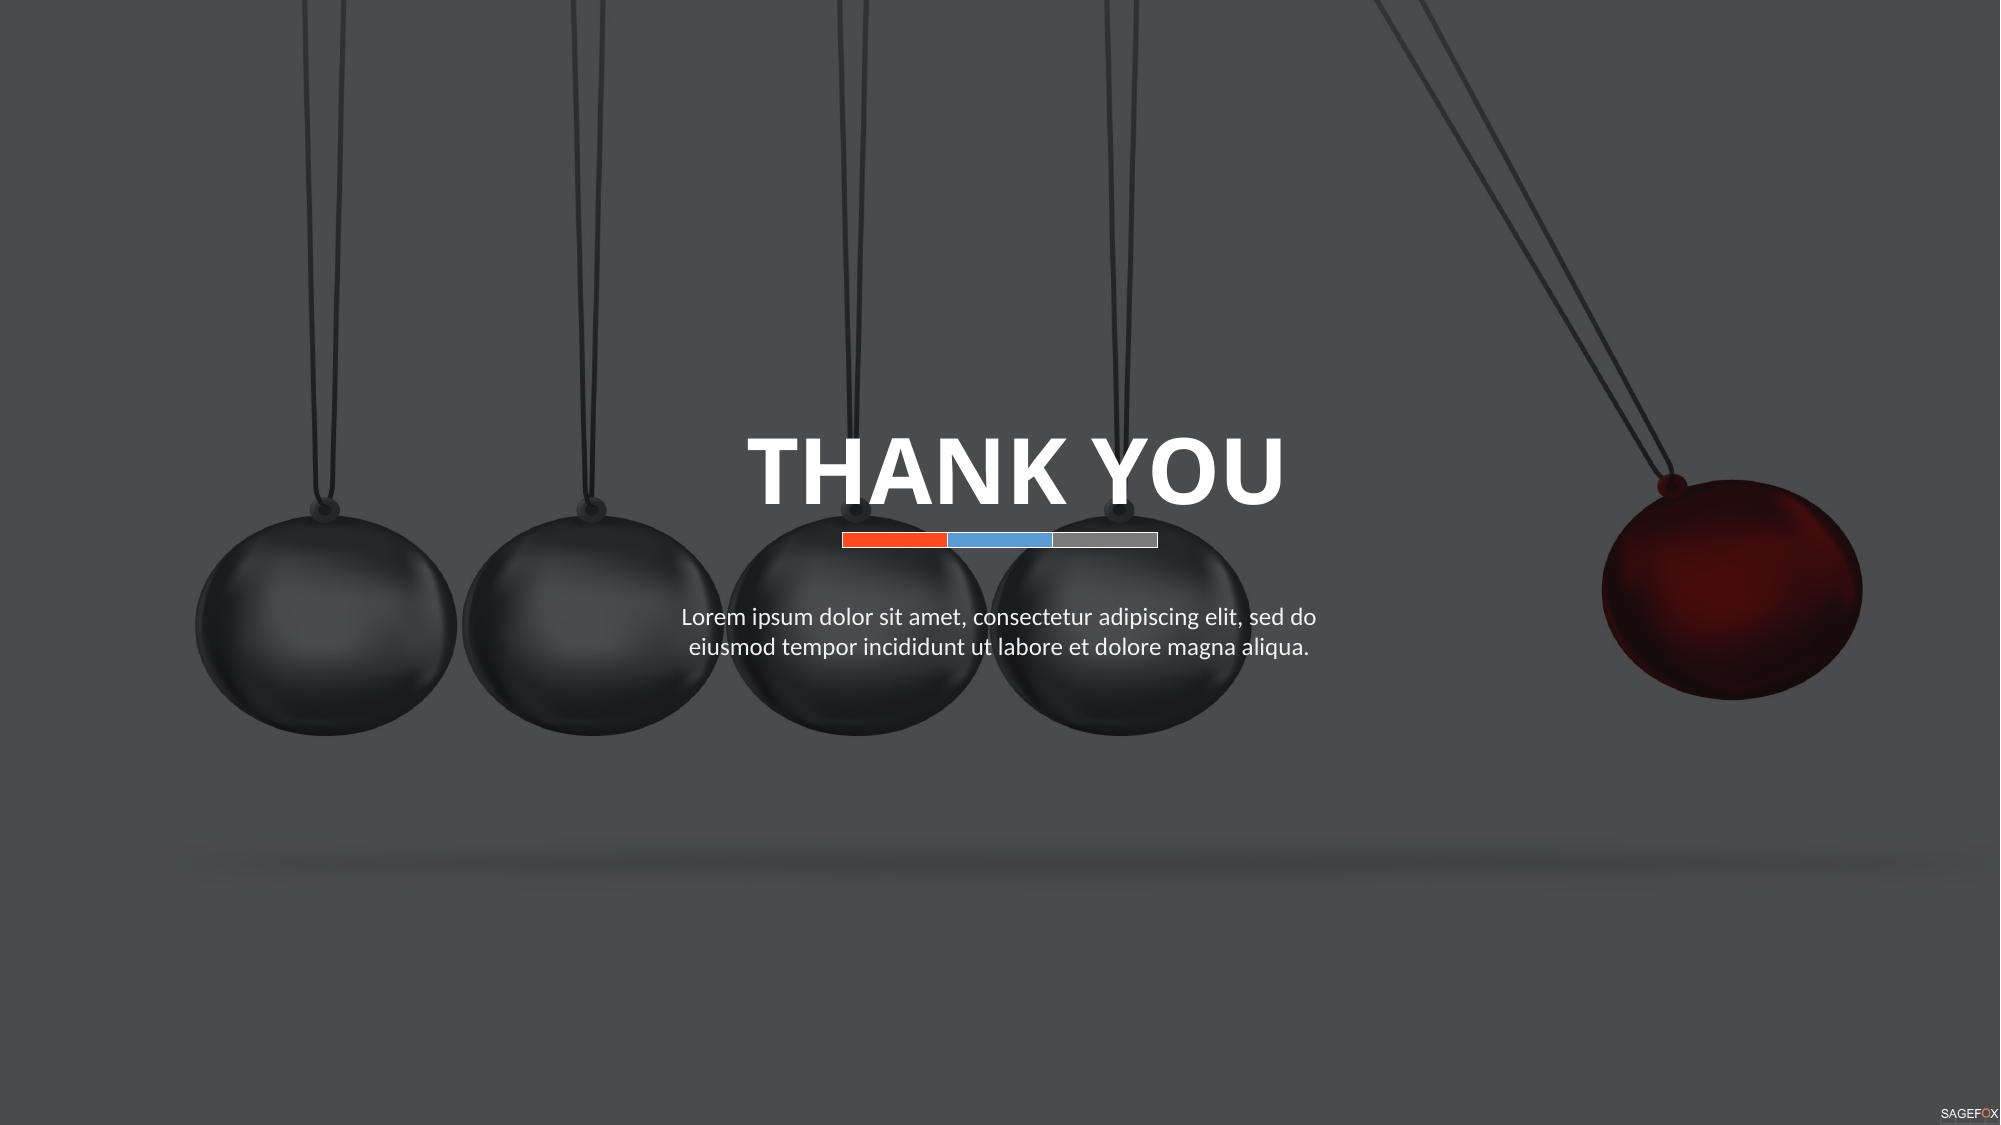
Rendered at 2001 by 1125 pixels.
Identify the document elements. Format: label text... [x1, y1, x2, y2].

text_box THANK YOU [565, 405, 1470, 531]
text_box Lorem ipsum dolor sit amet, consectetur adipiscing elit, sed do eiusmod tempor incididunt ut labore et dolore magna aliqua. [660, 593, 1340, 668]
picture [1940, 0, 2001, 1125]
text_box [842, 532, 1158, 548]
